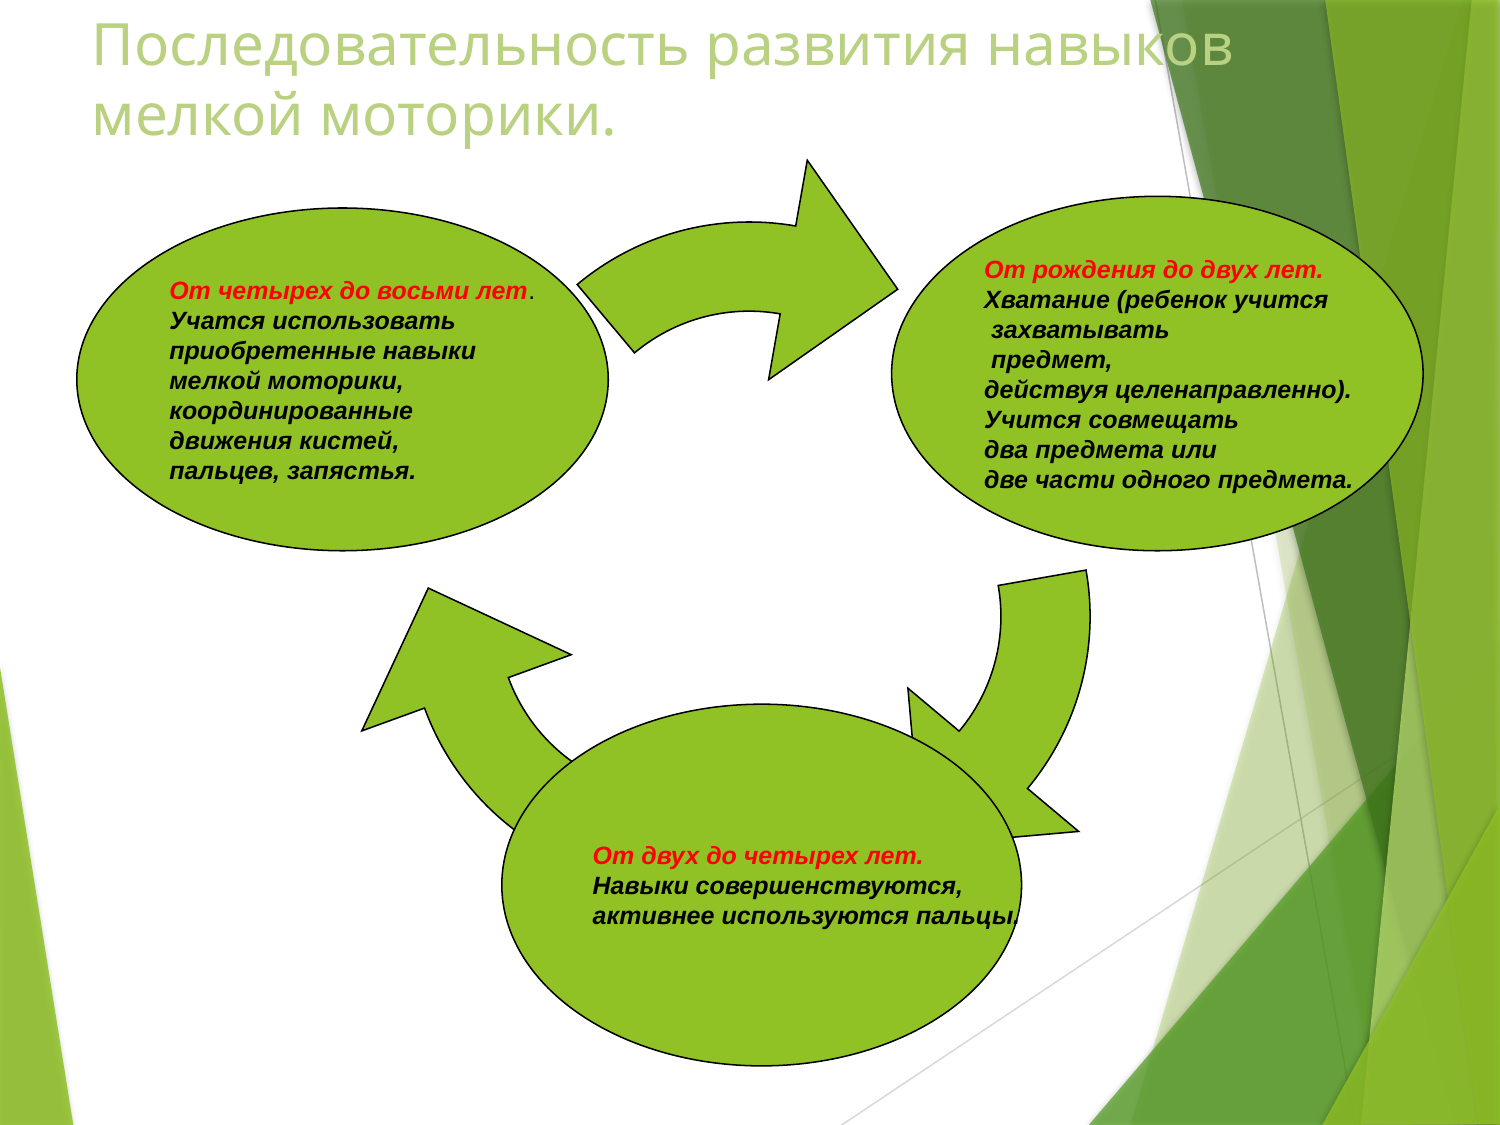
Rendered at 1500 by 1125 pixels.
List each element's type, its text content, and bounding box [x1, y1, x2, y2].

text_box От двух до четырех лет. Навыки совершенствуются, активнее используются пальцы. [555, 995, 968, 1066]
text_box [0, 160, 1500, 988]
title Последовательность развития навыков мелкой моторики. [76, 0, 1427, 159]
